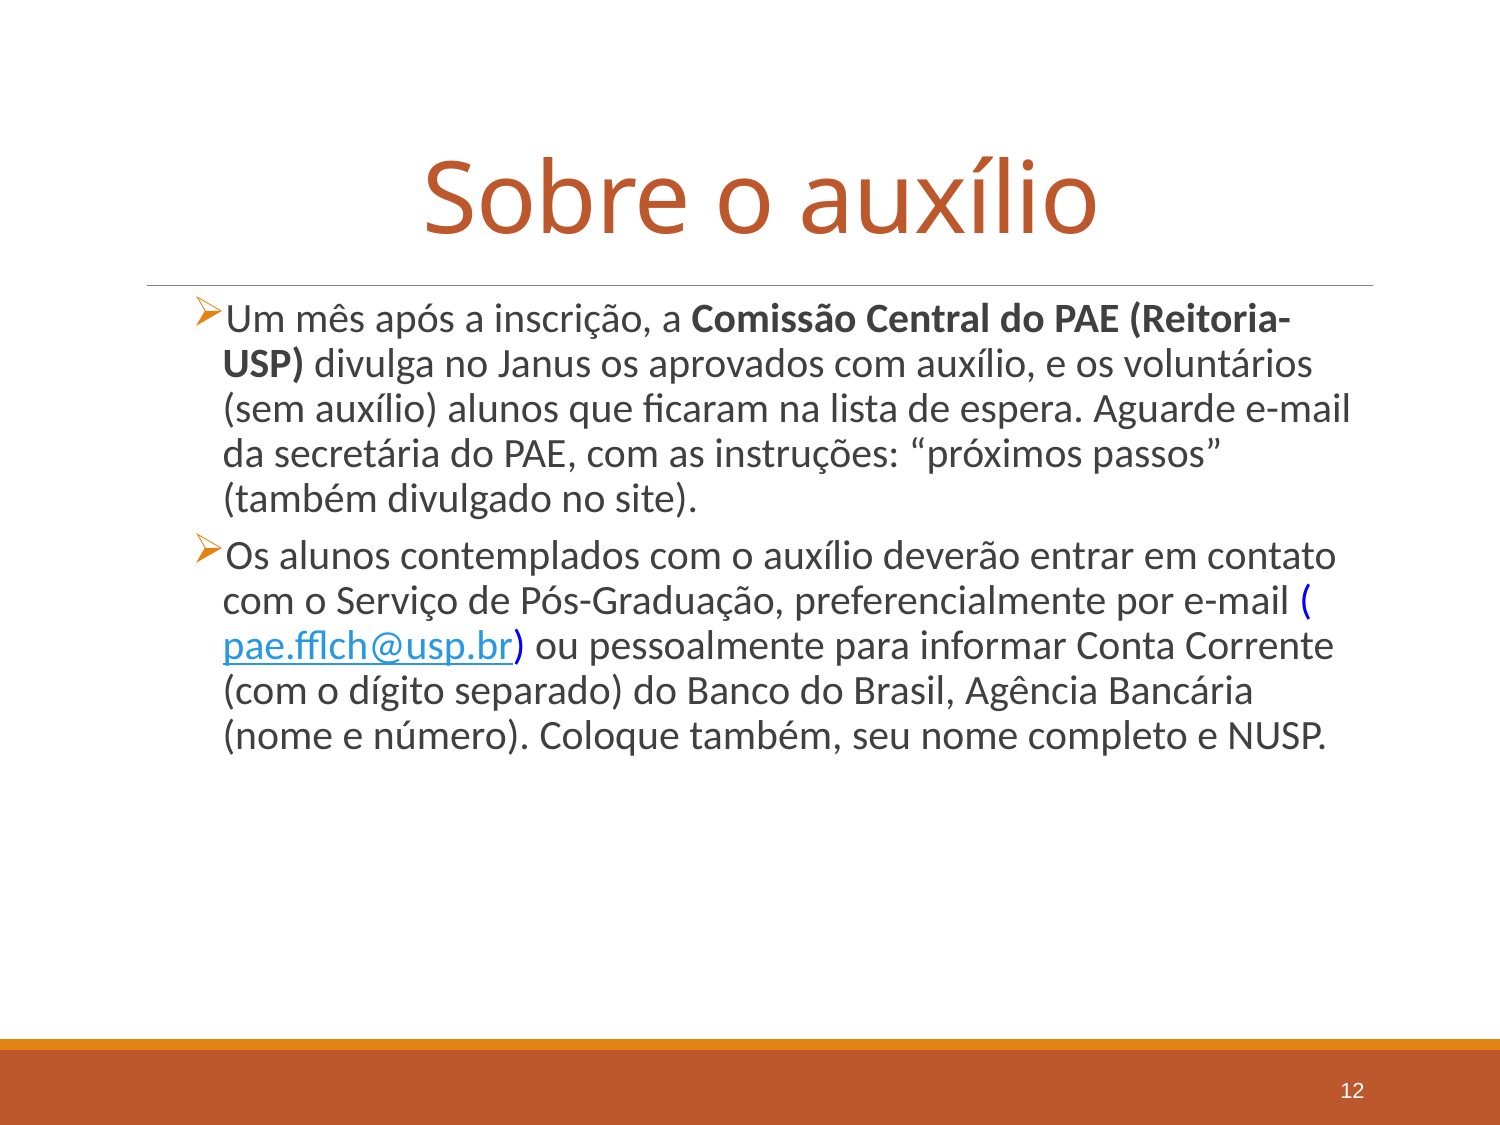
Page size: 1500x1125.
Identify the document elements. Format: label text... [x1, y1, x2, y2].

slide_number 12 [1218, 1059, 1380, 1120]
list Um mês após a inscrição, a Comissão Central do PAE (Reitoria-USP) divulga no Janus os aprovados com auxílio, e os voluntários (sem auxílio) alunos que ficaram na lista de espera. Aguarde e-mail da secretária do PAE, com as instruções: “próximos passos” (também divulgado no site). Os alunos contemplados com o auxílio deverão entrar em contato com o Serviço de Pós-Graduação, preferencialmente por e-mail (pae.fflch@usp.br) ou pessoalmente para informar Conta Corrente (com o dígito separado) do Banco do Brasil, Agência Bancária (nome e número). Coloque também, seu nome completo e NUSP. [159, 288, 1365, 835]
title Sobre o auxílio [86, 84, 1437, 262]
